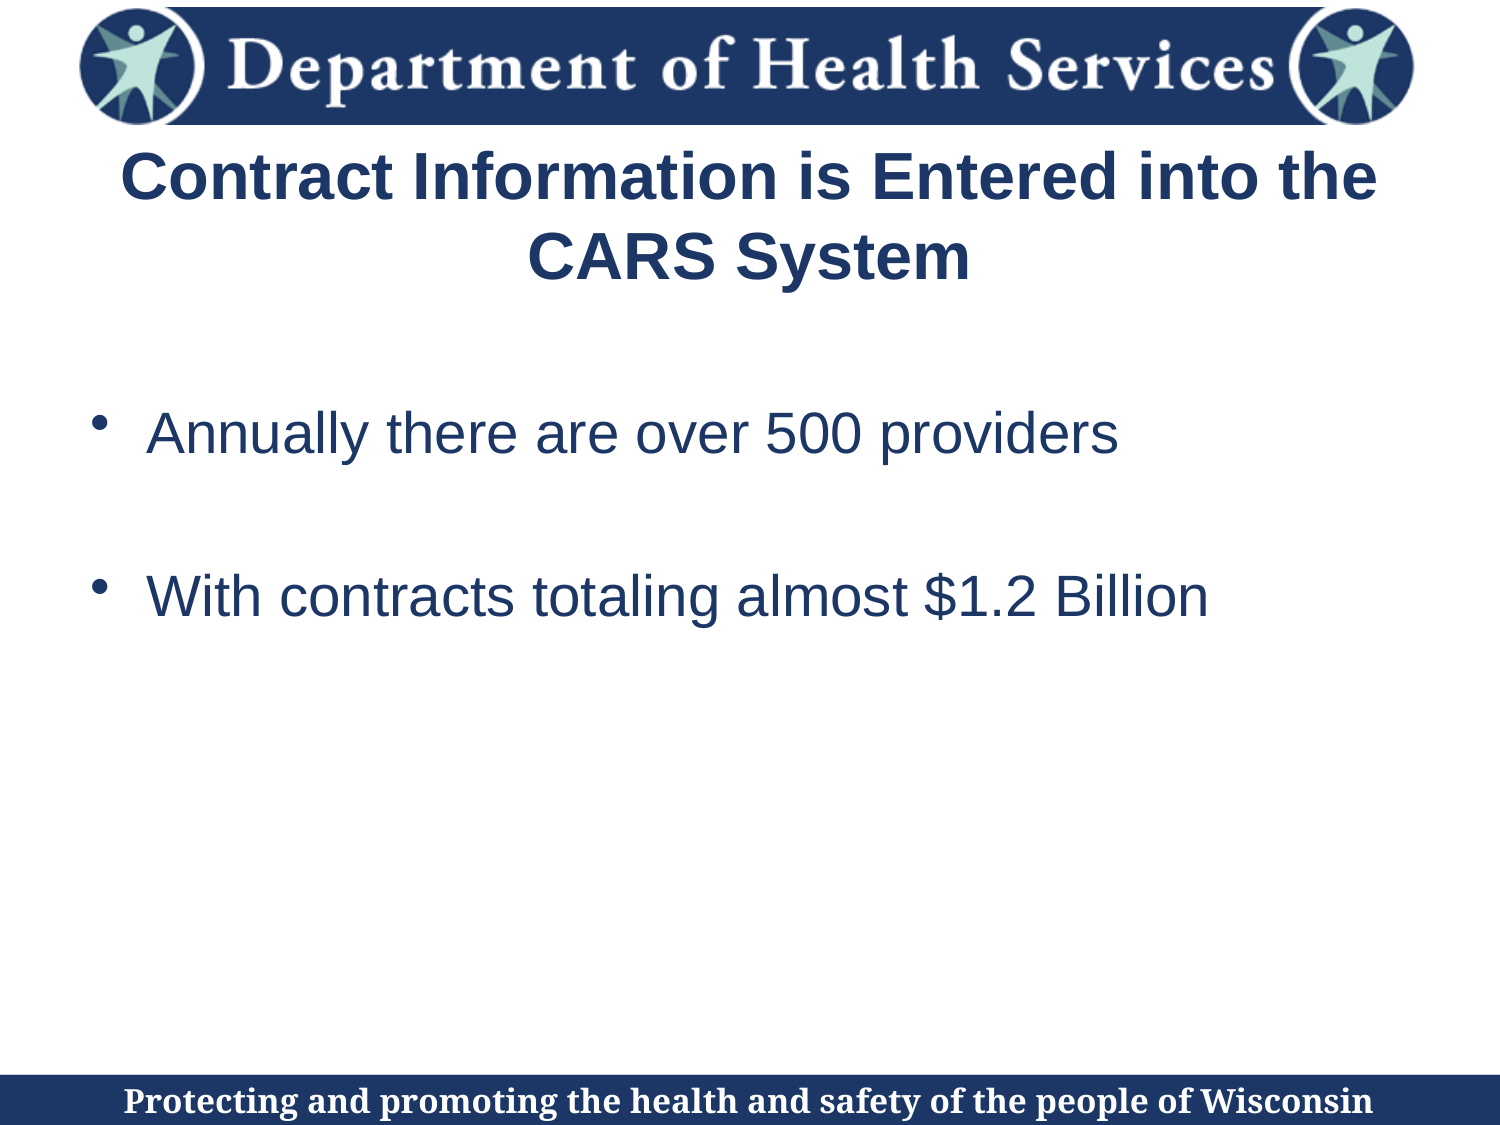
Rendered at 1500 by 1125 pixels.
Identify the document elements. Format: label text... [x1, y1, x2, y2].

list Annually there are over 500 providers With contracts totaling almost $1.2 Billion [75, 387, 1425, 1013]
title Contract Information is Entered into the CARS System [0, 137, 1500, 288]
text_box Protecting and promoting the health and safety of the people of Wisconsin [0, 1074, 1500, 1125]
picture [74, 7, 1419, 126]
